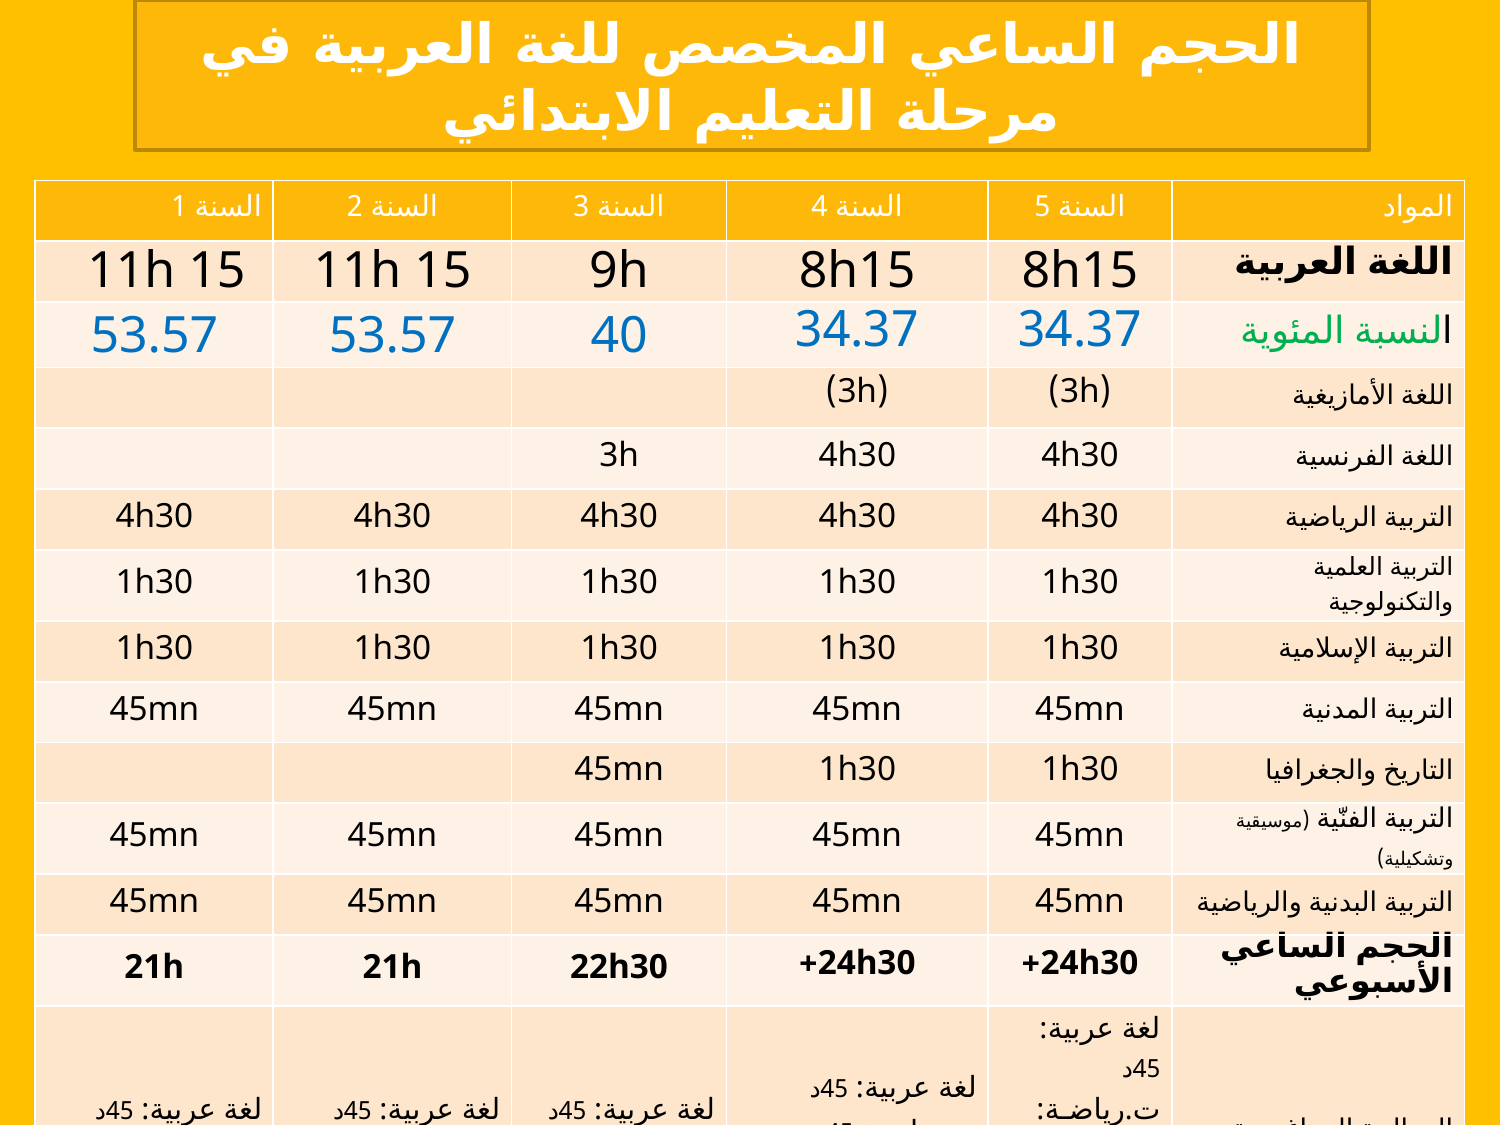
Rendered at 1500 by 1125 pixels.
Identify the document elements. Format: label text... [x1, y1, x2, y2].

table_cell 45mn [36, 804, 272, 873]
table_cell التربية الرياضية [1173, 490, 1464, 549]
table_cell 24h30+ [989, 936, 1171, 1005]
table_cell لغة عربية: 45د ت.رياضة: 45د [274, 1007, 511, 1125]
table_cell 1h30 [989, 743, 1171, 802]
table_header السنة 5 [989, 181, 1171, 240]
table_cell لغة عربية: 45د ت.رياضة: 45د [512, 1007, 726, 1125]
table_cell 8h15 [989, 242, 1171, 301]
table_cell 45mn [512, 743, 726, 802]
table_cell 45mn [512, 804, 726, 873]
table_cell 45mn [727, 804, 987, 873]
table_cell اللغة الأمازيغية [1173, 368, 1464, 427]
table_cell 4h30 [989, 490, 1171, 549]
table_cell 3h [512, 429, 726, 488]
table_cell 4h30 [512, 490, 726, 549]
table_cell 4h30 [727, 429, 987, 488]
table_cell النسبة المئوية [1173, 303, 1464, 367]
table_cell 11h 15 [274, 242, 511, 301]
table_cell المعالجة البيداغوجية [1173, 1007, 1464, 1125]
table_cell 1h30 [512, 622, 726, 681]
table_cell 45mn [727, 683, 987, 742]
table_cell 45mn [36, 875, 272, 934]
table_cell 45mn [512, 683, 726, 742]
table_cell اللغة العربية [1173, 242, 1464, 301]
table_cell 1h30 [727, 743, 987, 802]
table_cell لغة عربية: 45د ت.رياضة: 45 د لغة فرنسية: 45د [727, 1007, 987, 1125]
table_cell 34.37 [727, 303, 987, 367]
table_cell اللغة الفرنسية [1173, 429, 1464, 488]
title الحجم الساعي المخصص للغة العربية في مرحلة التعليم الابتدائي [133, 0, 1371, 152]
table_cell 45mn [36, 683, 272, 742]
table_cell 4h30 [274, 490, 511, 549]
table_cell [274, 368, 511, 427]
table_cell 1h30 [727, 622, 987, 681]
table_cell 45mn [989, 875, 1171, 934]
table_cell 8h15 [727, 242, 987, 301]
table_cell التربية الإسلامية [1173, 622, 1464, 681]
table_cell 40 [512, 303, 726, 367]
table_cell [512, 368, 726, 427]
table_cell 45mn [727, 875, 987, 934]
table_cell لغة عربية: 45د ت.رياضة: 45د [36, 1007, 272, 1125]
table_cell التربية الفنّية (موسيقية وتشكيلية) [1173, 804, 1464, 873]
table_cell 53.57 [36, 303, 272, 367]
table_header السنة 2 [274, 181, 511, 240]
table_cell 24h30+ [727, 936, 987, 1005]
table_cell 11h 15 [36, 242, 272, 301]
table_header السنة 1 [36, 181, 272, 240]
table_cell 4h30 [36, 490, 272, 549]
table_cell التربية العلمية والتكنولوجية [1173, 551, 1464, 620]
table_cell [36, 743, 272, 802]
table_cell 45mn [989, 683, 1171, 742]
table_cell 34.37 [989, 303, 1171, 367]
table_cell 1h30 [727, 551, 987, 620]
table_header المواد [1173, 181, 1464, 240]
table_cell التاريخ والجغرافيا [1173, 743, 1464, 802]
table_cell 1h30 [512, 551, 726, 620]
table_cell الحجم الساعي الأسبوعي [1173, 936, 1464, 1005]
table_cell 22h30 [512, 936, 726, 1005]
table_cell 45mn [274, 683, 511, 742]
table_cell التربية المدنية [1173, 683, 1464, 742]
table_cell 45mn [274, 875, 511, 934]
table_cell [36, 368, 272, 427]
table_header السنة 4 [727, 181, 987, 240]
table_cell 1h30 [989, 551, 1171, 620]
table_cell 1h30 [36, 622, 272, 681]
table_cell 21h [274, 936, 511, 1005]
table_cell 45mn [512, 875, 726, 934]
table_cell 4h30 [727, 490, 987, 549]
table_cell [274, 743, 511, 802]
table_cell 21h [36, 936, 272, 1005]
table_cell التربية البدنية والرياضية [1173, 875, 1464, 934]
table_cell 9h [512, 242, 726, 301]
table_cell 1h30 [989, 622, 1171, 681]
table_cell لغة عربية: 45د ت.رياضـة: 45د لغة فرنسية: 45 د [989, 1007, 1171, 1125]
table_cell 4h30 [989, 429, 1171, 488]
table_cell 1h30 [36, 551, 272, 620]
table_cell [274, 429, 511, 488]
table_cell (3h) [989, 368, 1171, 427]
table_cell 1h30 [274, 622, 511, 681]
table_cell 1h30 [274, 551, 511, 620]
table_cell [36, 429, 272, 488]
table_cell (3h) [727, 368, 987, 427]
table_header السنة 3 [512, 181, 726, 240]
table_cell 53.57 [274, 303, 511, 367]
table_cell 45mn [274, 804, 511, 873]
table_cell 45mn [989, 804, 1171, 873]
